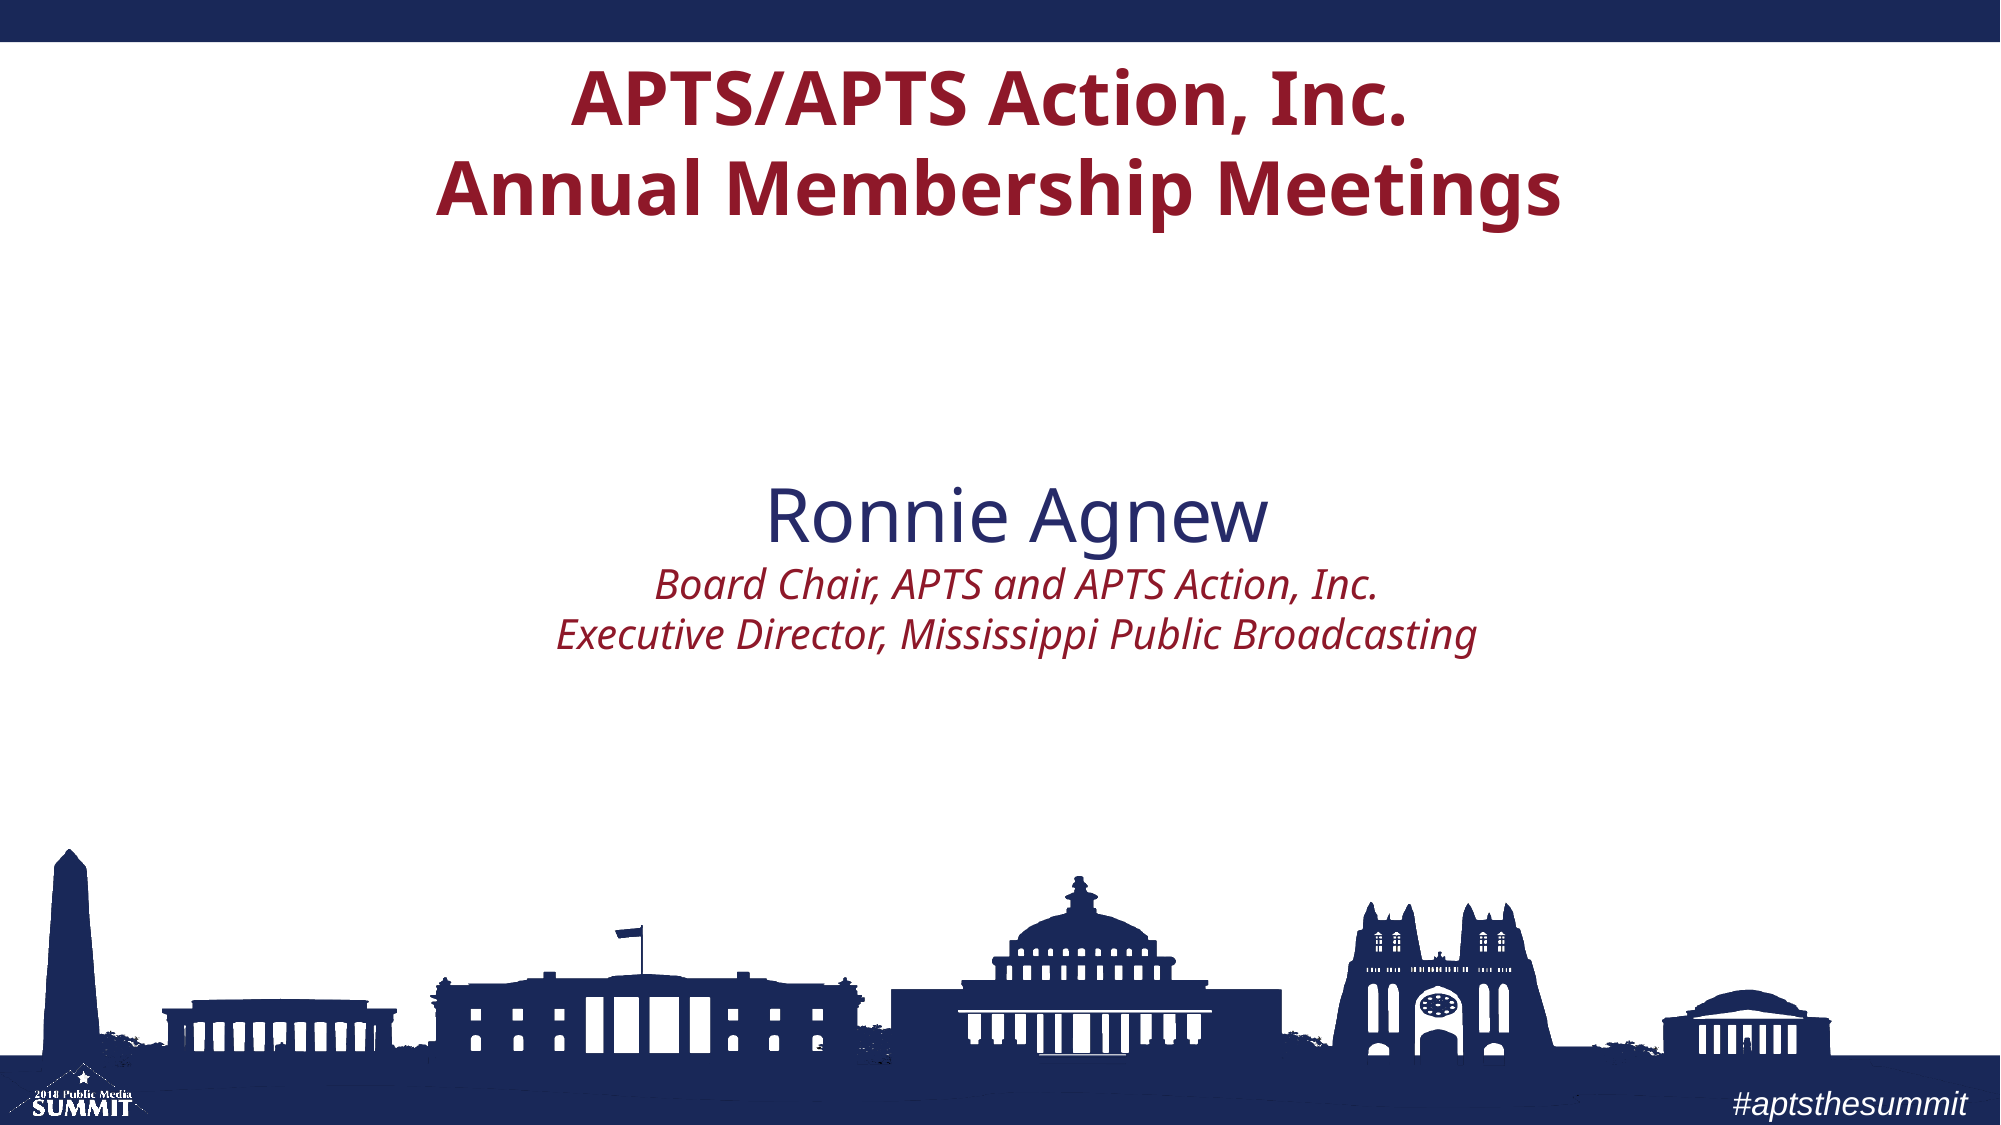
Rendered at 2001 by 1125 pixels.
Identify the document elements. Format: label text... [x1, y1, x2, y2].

text_box APTS/APTS Action, Inc. Annual Membership Meetings [99, 46, 1900, 235]
picture [1928, 1099, 1936, 1110]
picture [1910, 1099, 1918, 1110]
picture [1774, 1099, 1783, 1110]
picture [1938, 1099, 1946, 1110]
picture [0, 849, 2000, 1122]
picture [1846, 1099, 1855, 1105]
picture [1828, 1099, 1837, 1110]
picture [1900, 1099, 1908, 1110]
title Ronnie Agnew Board Chair, APTS and APTS Action, Inc. Executive Director, Mississippi Public Broadcasting [182, 412, 1852, 713]
picture [1738, 1101, 1745, 1107]
